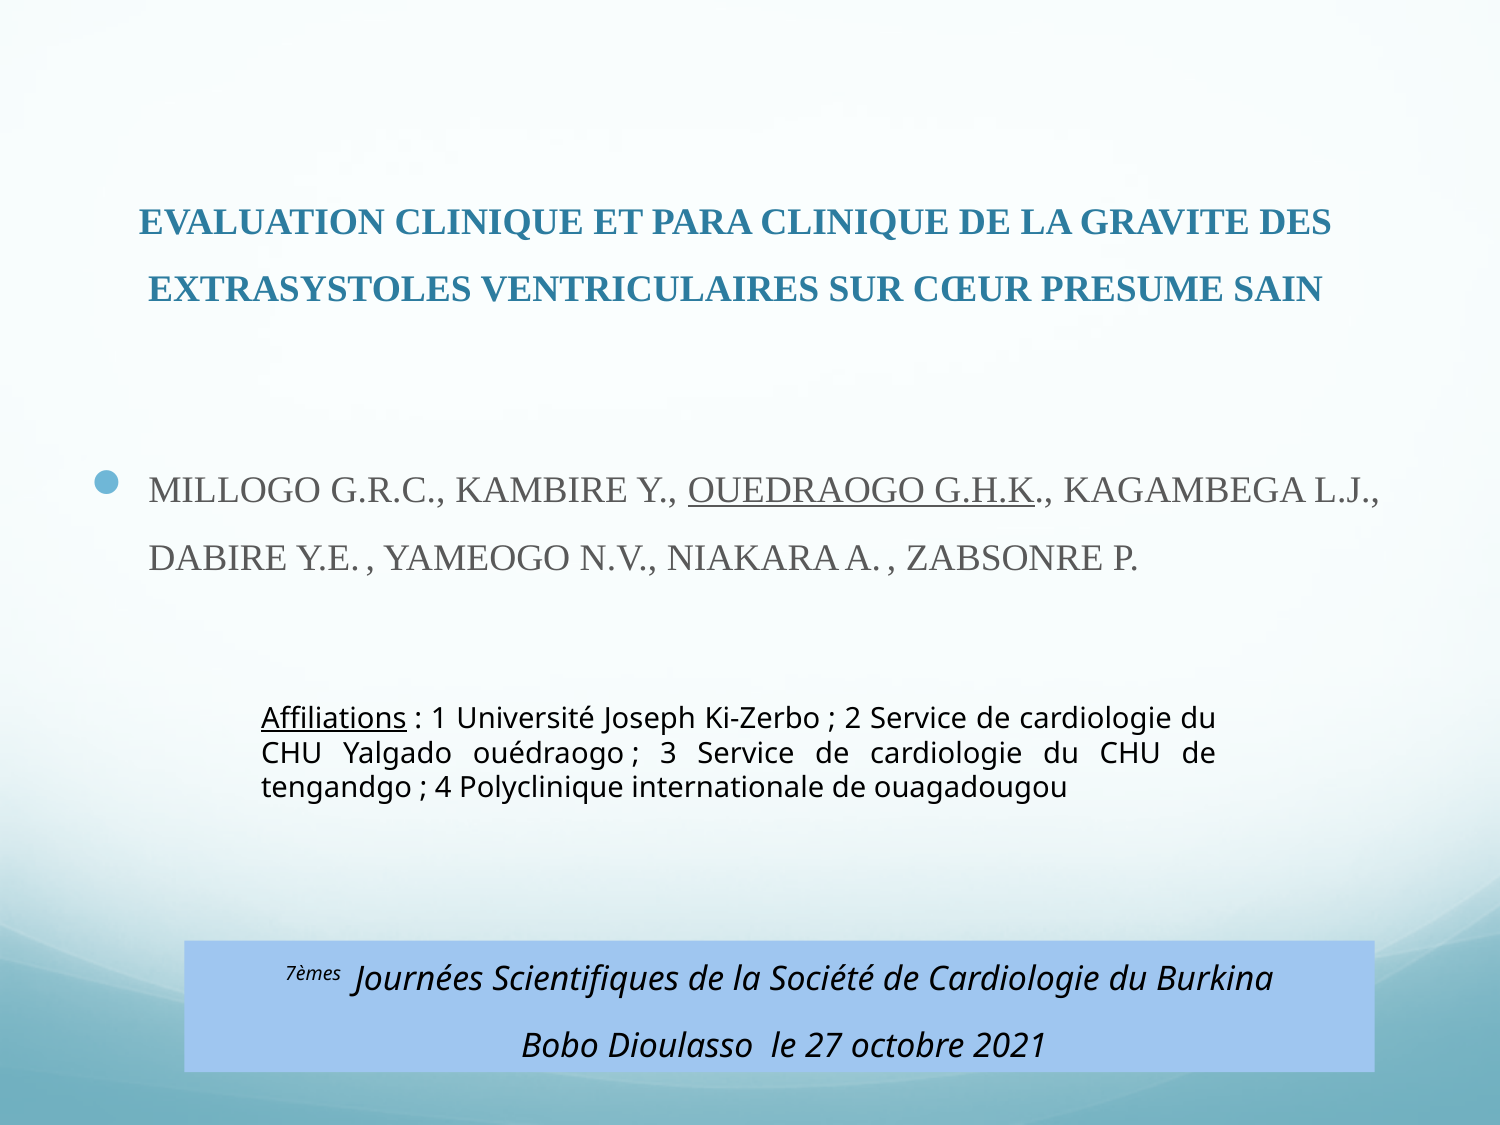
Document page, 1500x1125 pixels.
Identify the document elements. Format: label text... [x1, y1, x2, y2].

title EVALUATION CLINIQUE ET PARA CLINIQUE DE LA GRAVITE DES EXTRASYSTOLES VENTRICULAIRES SUR CŒUR PRESUME SAIN [76, 163, 1396, 317]
text_box 7èmes Journées Scientifiques de la Société de Cardiologie du Burkina Bobo Dioulasso le 27 octobre 2021 [184, 940, 1375, 1073]
text_box Affiliations : 1 Université Joseph Ki-Zerbo ; 2 Service de cardiologie du CHU Yalgado ouédraogo ; 3 Service de cardiologie du CHU de tengandgo ; 4 Polyclinique internationale de ouagadougou [246, 691, 1232, 812]
list MILLOGO G.R.C., KAMBIRE Y., OUEDRAOGO G.H.K., KAGAMBEGA L.J., DABIRE Y.E. , YAMEOGO N.V., NIAKARA A. , ZABSONRE P. [76, 435, 1396, 605]
